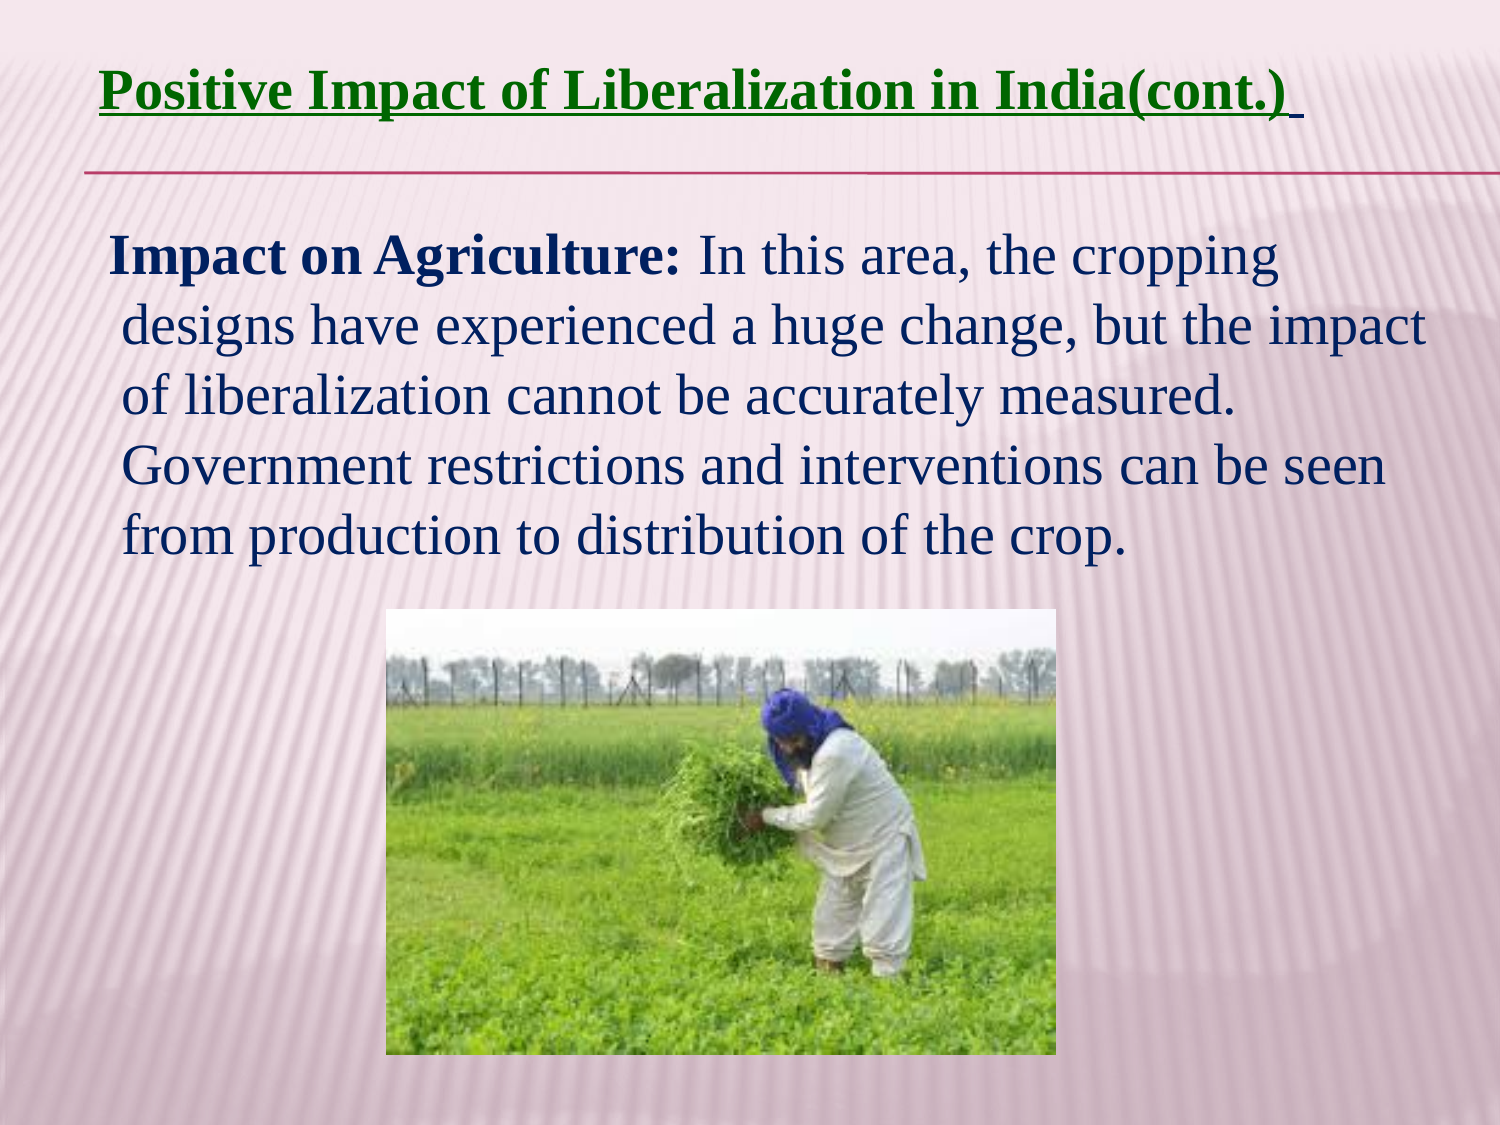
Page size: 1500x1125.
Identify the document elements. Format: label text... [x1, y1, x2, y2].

list Positive Impact of Liberalization in India(cont.) Impact on Agriculture: In this area, the cropping designs have experienced a huge change, but the impact of liberalization cannot be accurately measured. Government restrictions and interventions can be seen from production to distribution of the crop. [50, 35, 1475, 1067]
picture [386, 609, 1057, 1055]
